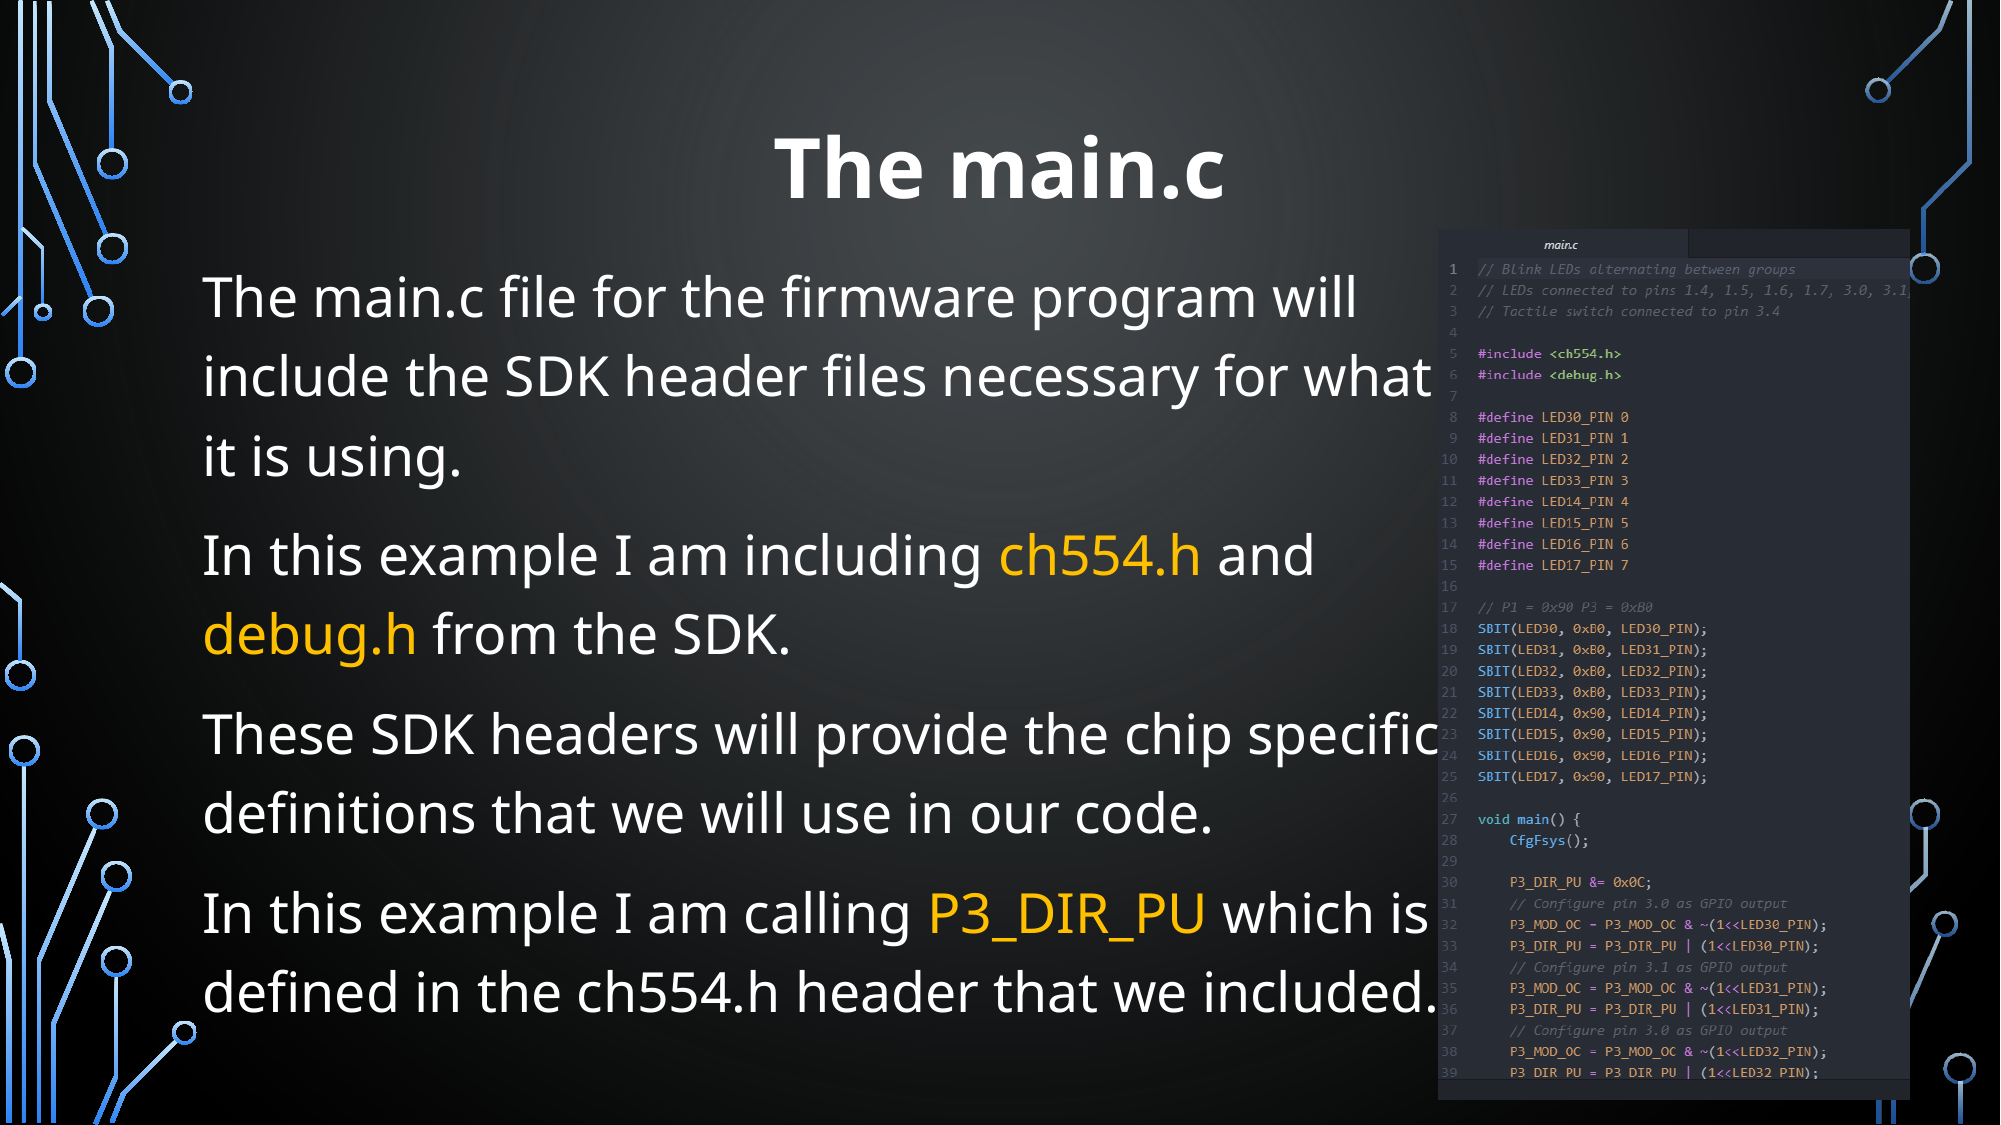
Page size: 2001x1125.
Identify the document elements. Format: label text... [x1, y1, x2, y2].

list The main.c file for the firmware program will include the SDK header files necessary for what it is using. In this example I am including ch554.h and debug.h from the SDK. These SDK headers will provide the chip specific definitions that we will use in our code. In this example I am calling P3_DIR_PU which is defined in the ch554.h header that we included. [187, 241, 1438, 1100]
title The main.c [187, 101, 1813, 241]
picture [1438, 229, 1910, 1100]
